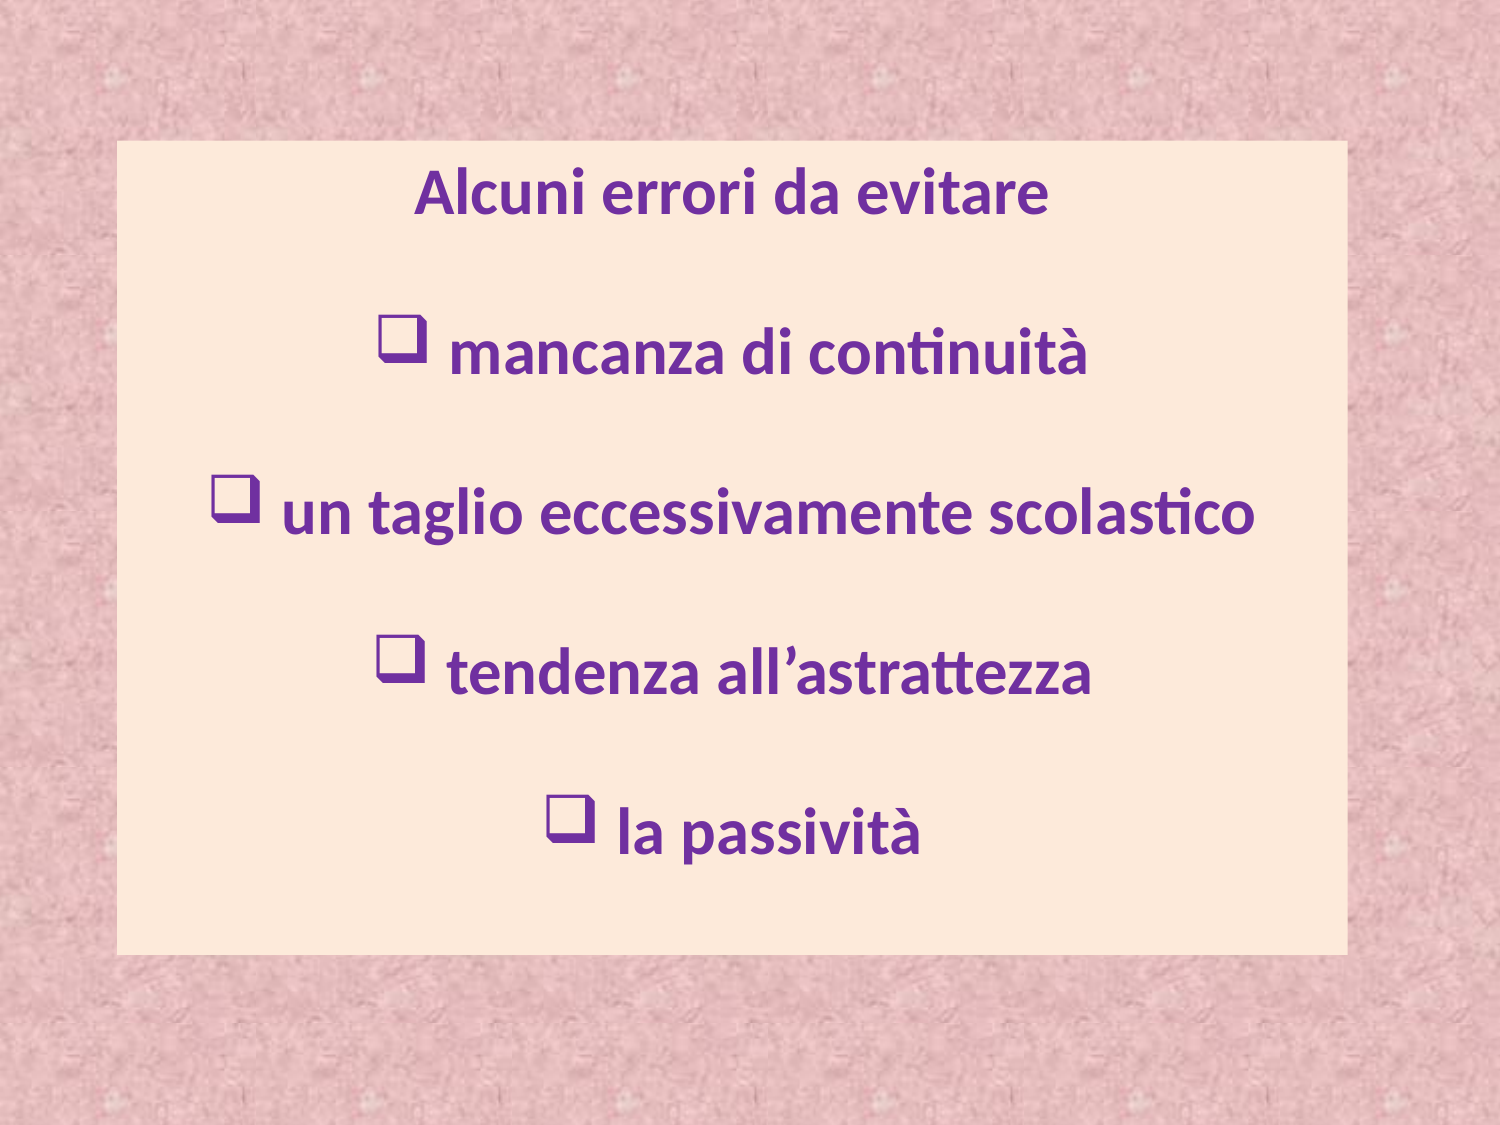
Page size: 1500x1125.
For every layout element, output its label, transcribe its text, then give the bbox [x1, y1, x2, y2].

text_box Alcuni errori da evitare mancanza di continuità un taglio eccessivamente scolastico tendenza all’astrattezza la passività [117, 140, 1348, 955]
picture [0, 0, 1500, 1125]
